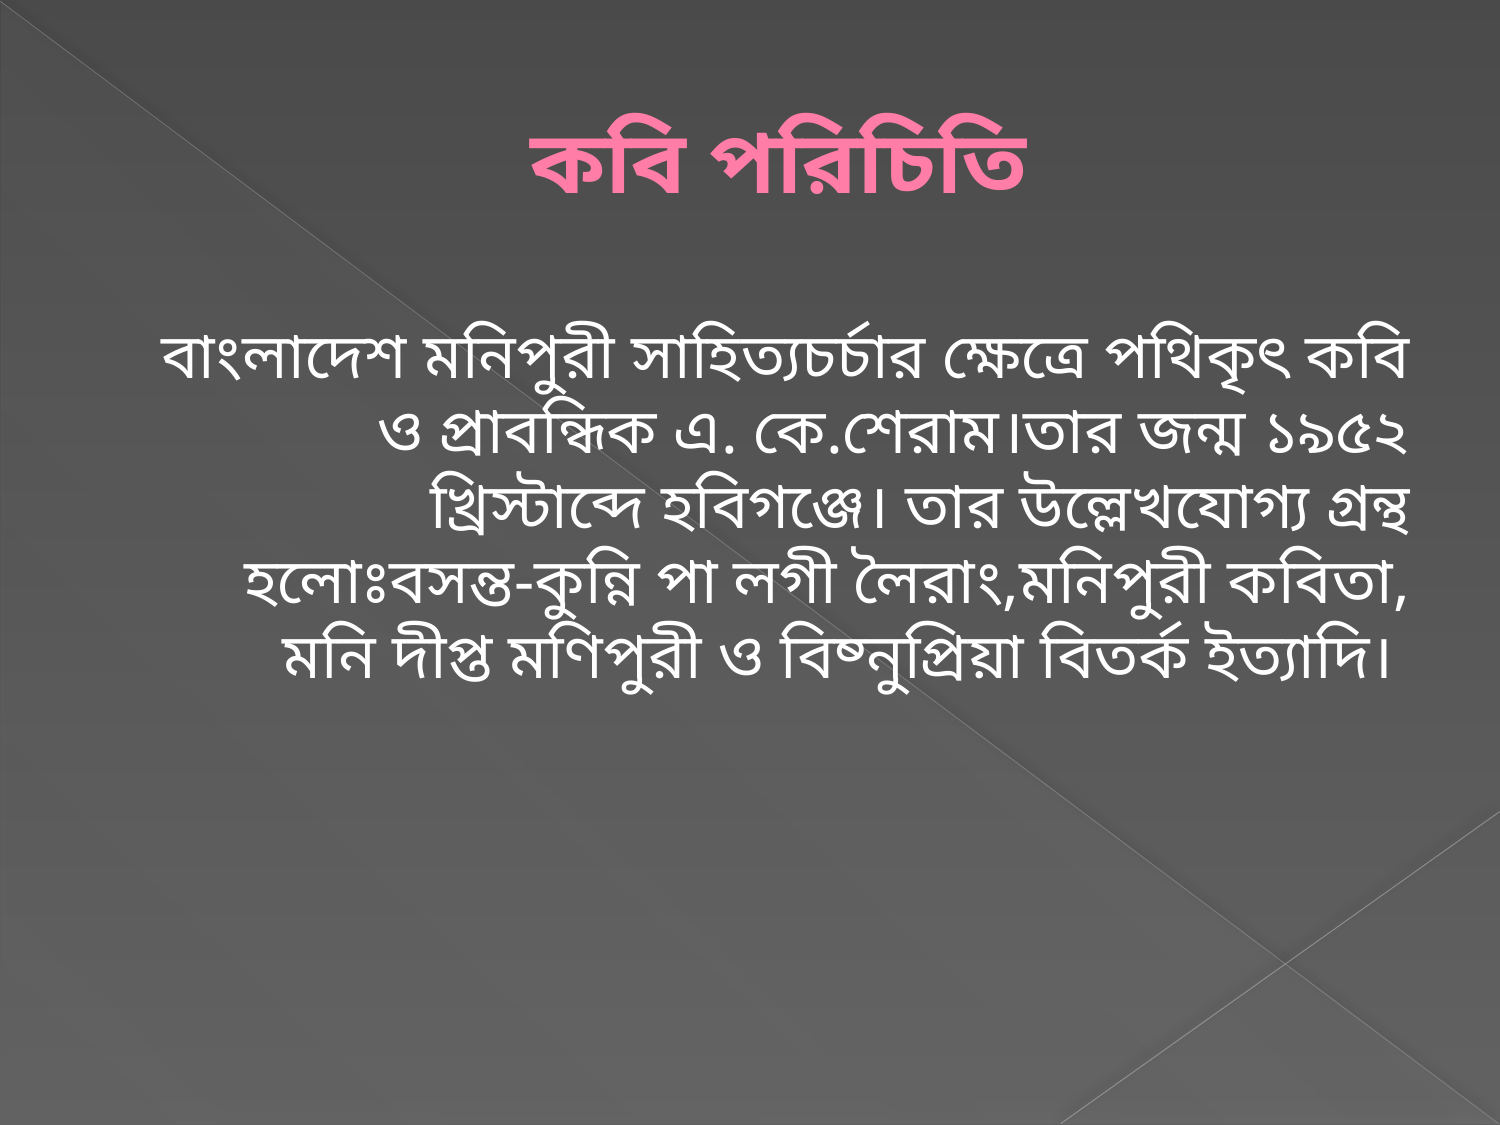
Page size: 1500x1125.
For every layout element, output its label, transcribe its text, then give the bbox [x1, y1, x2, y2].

list বাংলাদেশ মনিপুরী সাহিত্যচর্চার ক্ষেত্রে পথিকৃৎ কবি ও প্রাবন্ধিক এ. কে.শেরাম।তার জন্ম ১৯৫২ খ্রিস্টাব্দে হবিগঞ্জে। তার উল্লেখযোগ্য গ্রন্থ হলোঃবসন্ত-কুন্নি পা লগী লৈরাং,মনিপুরী কবিতা, মনি দীপ্ত মণিপুরী ও বিষ্নুপ্রিয়া বিতর্ক ইত্যাদি। [75, 308, 1425, 1059]
title কবি পরিচিতি [75, 43, 1425, 274]
